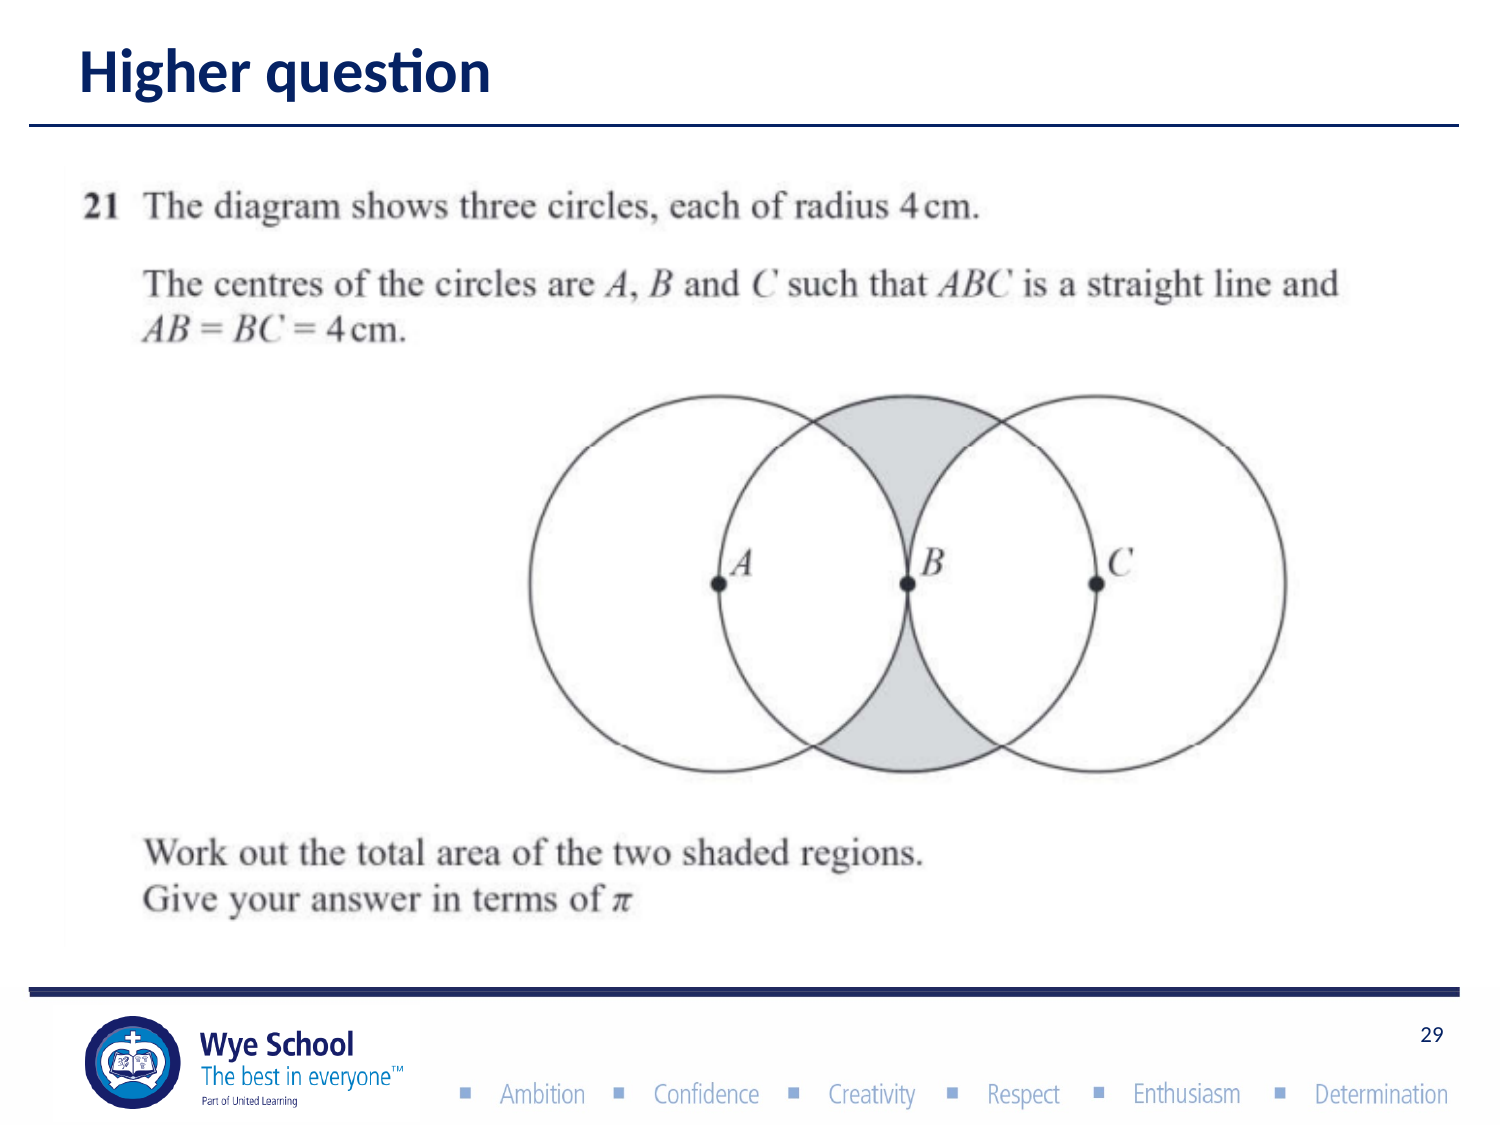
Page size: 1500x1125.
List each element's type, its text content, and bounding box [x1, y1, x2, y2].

title Higher question [64, 31, 1424, 114]
slide_number 29 [1108, 1003, 1459, 1064]
picture [0, 987, 1500, 1125]
picture [64, 165, 1424, 948]
